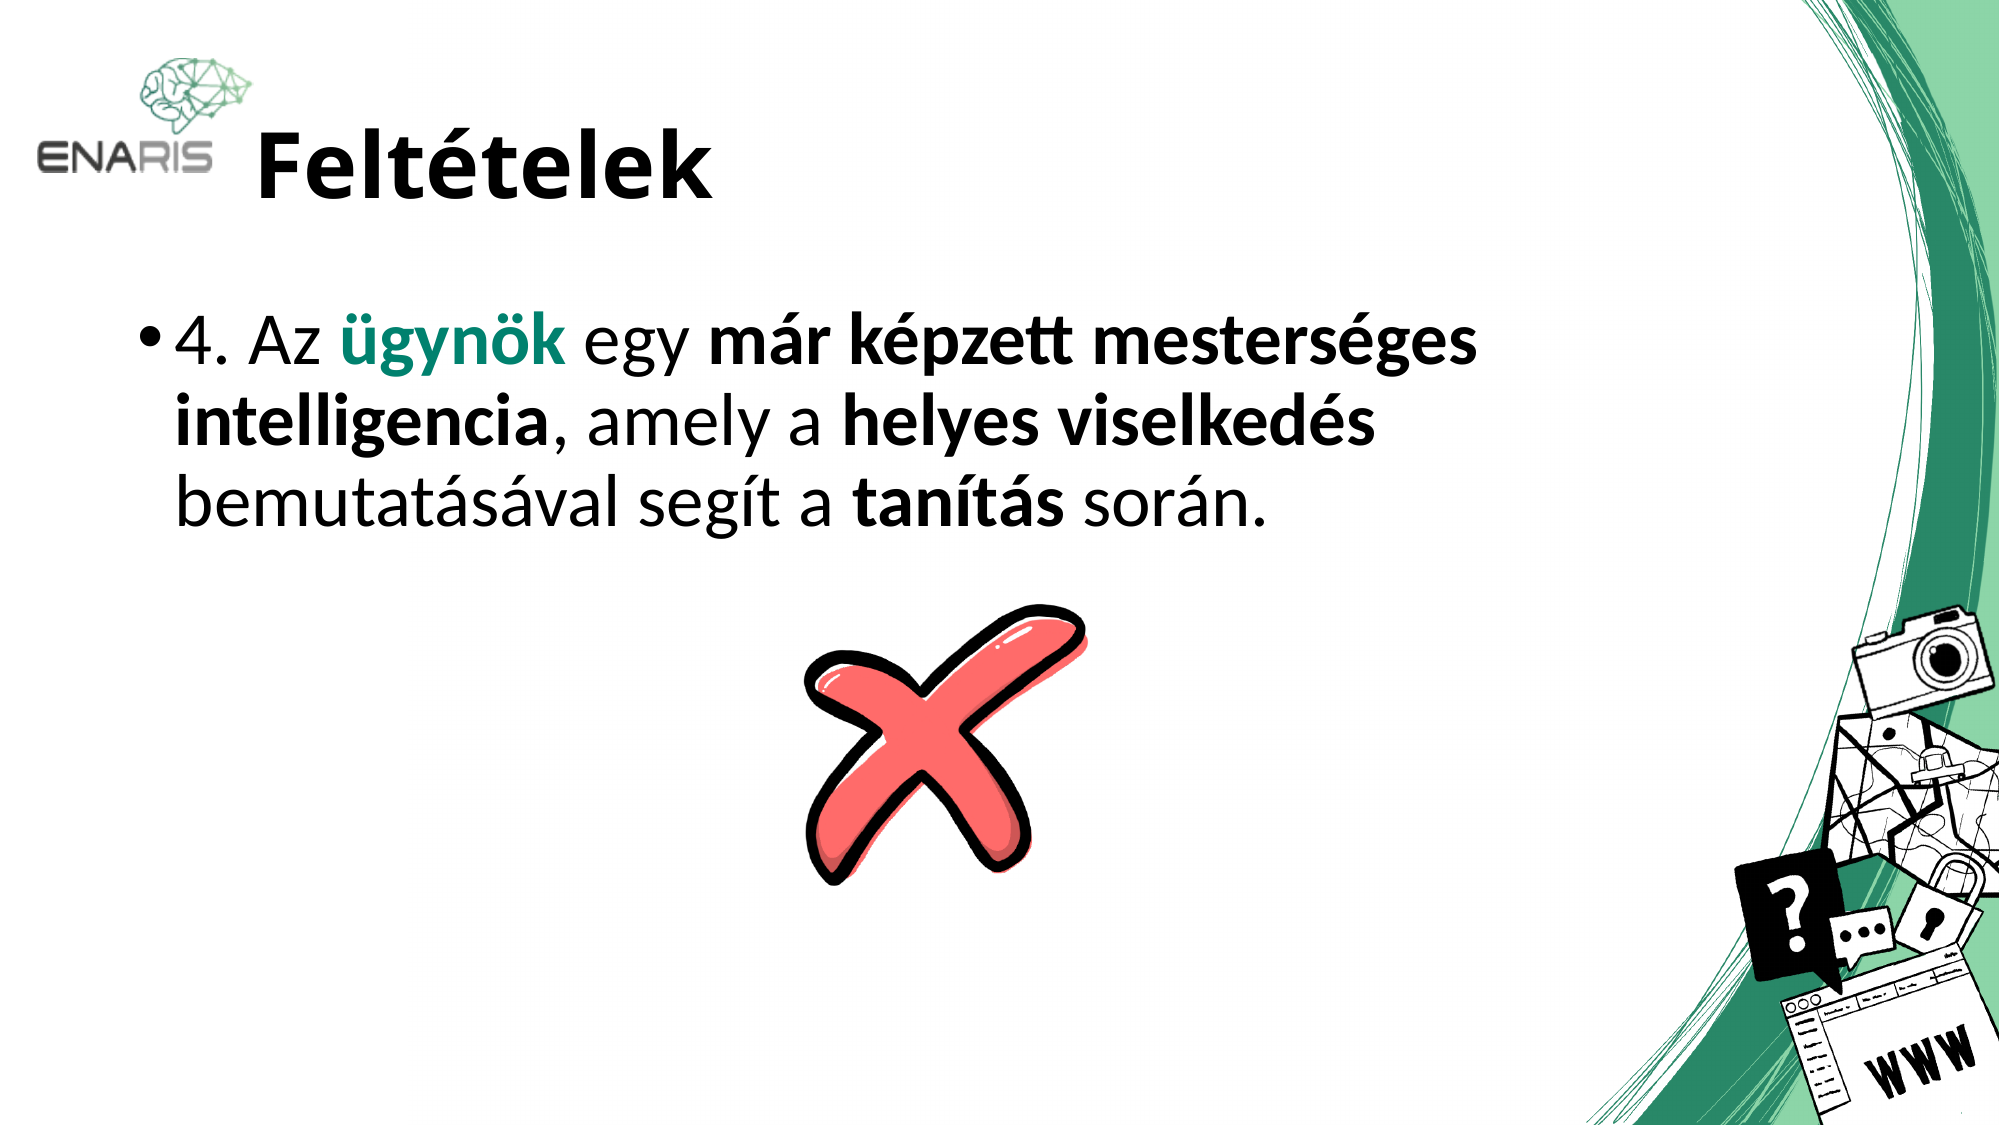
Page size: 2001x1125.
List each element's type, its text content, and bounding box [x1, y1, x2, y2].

picture [37, 58, 254, 173]
list 4. Az ügynök egy már képzett mesterséges intelligencia, amely a helyes viselkedés bemutatásával segít a tanítás során. [137, 299, 1728, 1014]
title Feltételek [253, 59, 1863, 278]
picture [738, 562, 1127, 942]
picture [408, 0, 1999, 1125]
